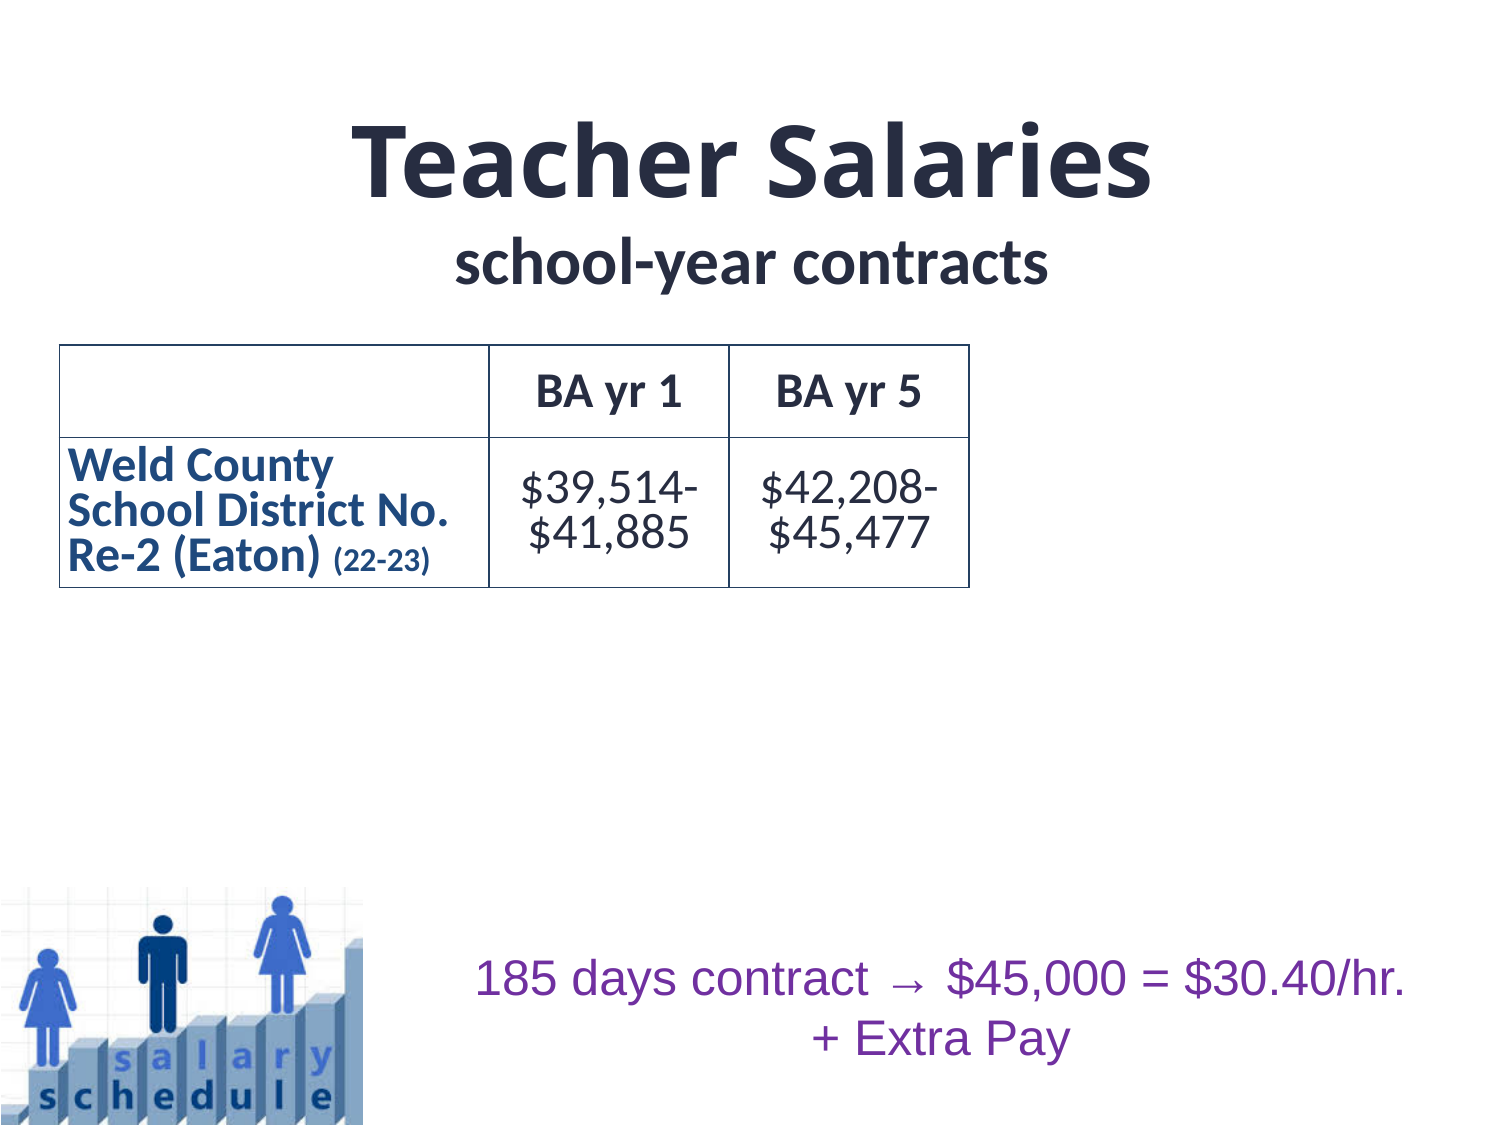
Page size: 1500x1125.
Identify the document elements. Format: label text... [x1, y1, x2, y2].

title Teacher Salaries school-year contracts [1, 73, 1500, 324]
table_header [60, 346, 488, 437]
table_header BA yr 5 [730, 346, 968, 437]
picture [1, 887, 363, 1125]
table_header BA yr 1 [490, 346, 728, 437]
table_cell $42,208-$45,477 [730, 438, 968, 587]
text_box 185 days contract → $45,000 = $30.40/hr. + Extra Pay [432, 938, 1450, 1125]
table_cell Weld County School District No. Re-2 (Eaton) (22-23) [60, 438, 488, 587]
table_cell $39,514-$41,885 [490, 438, 728, 587]
